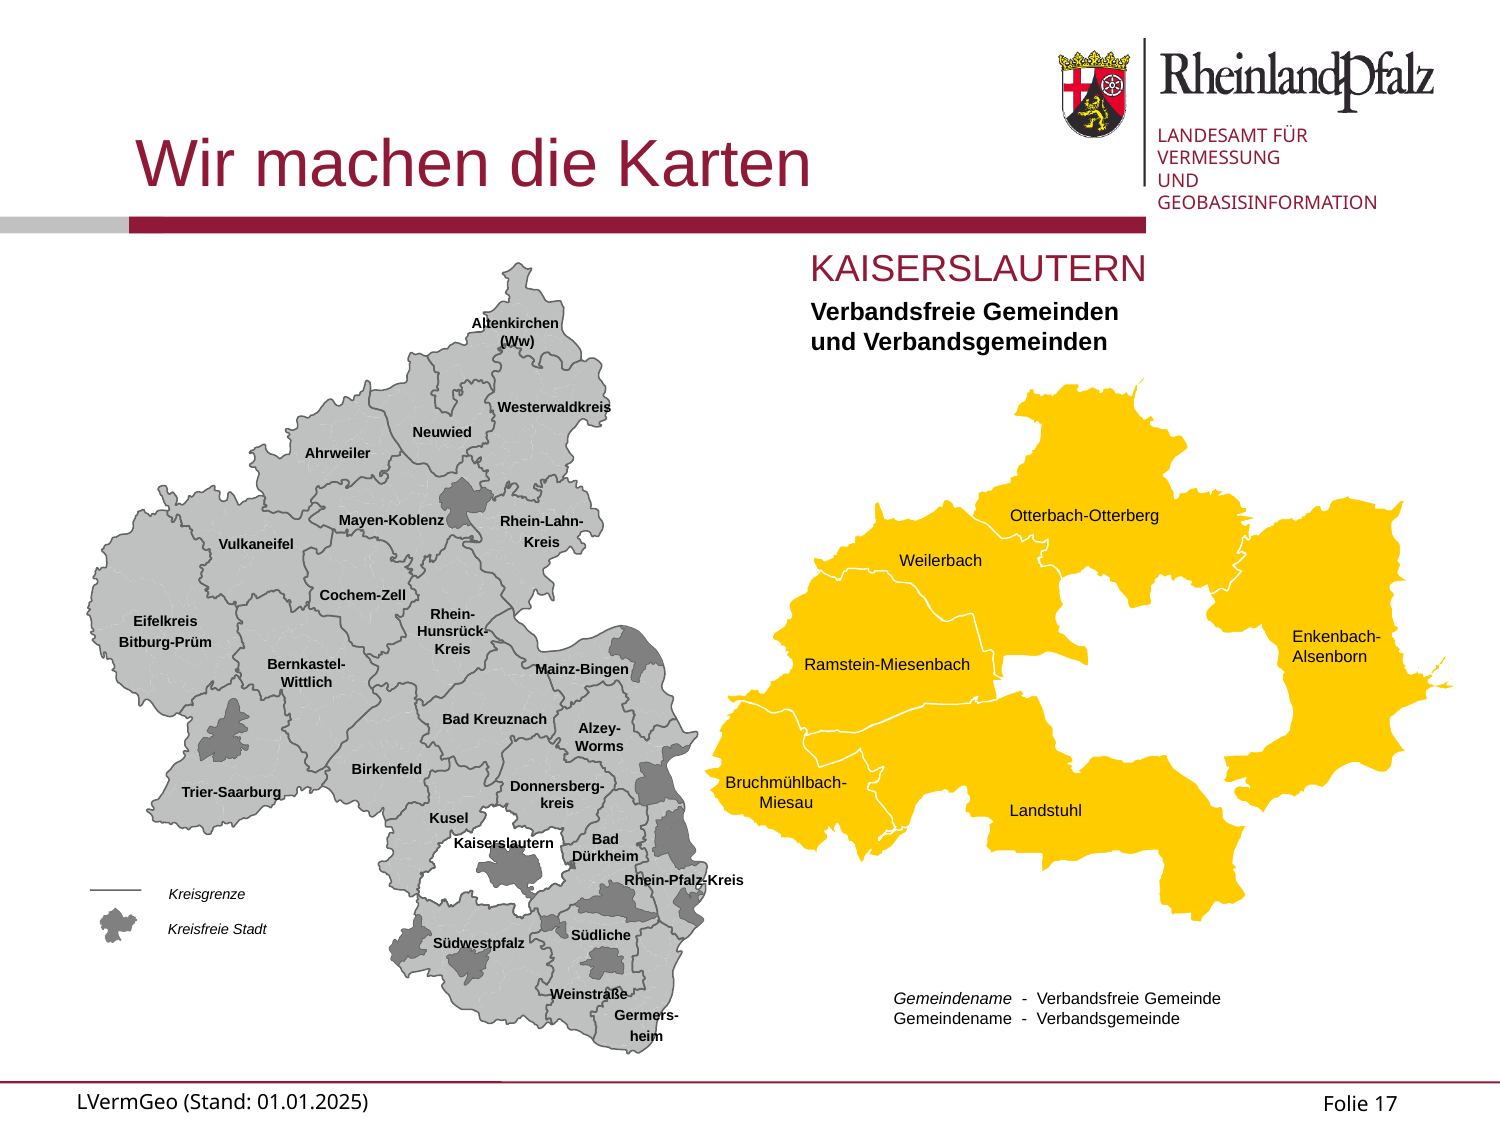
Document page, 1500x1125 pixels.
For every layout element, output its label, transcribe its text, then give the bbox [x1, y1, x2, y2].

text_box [86, 262, 708, 1054]
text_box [99, 477, 103, 985]
text_box Folie 17 [1099, 1082, 1413, 1125]
picture [1058, 38, 1434, 221]
text_box KAISERSLAUTERN [686, 235, 1162, 297]
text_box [703, 375, 1455, 922]
text_box Verbandsfreie Gemeinden und Verbandsgemeinden [795, 287, 1182, 363]
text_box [103, 315, 738, 1049]
text_box Gemeindename - Verbandsfreie Gemeinde Gemeindename - Verbandsgemeinde [878, 979, 1254, 1056]
